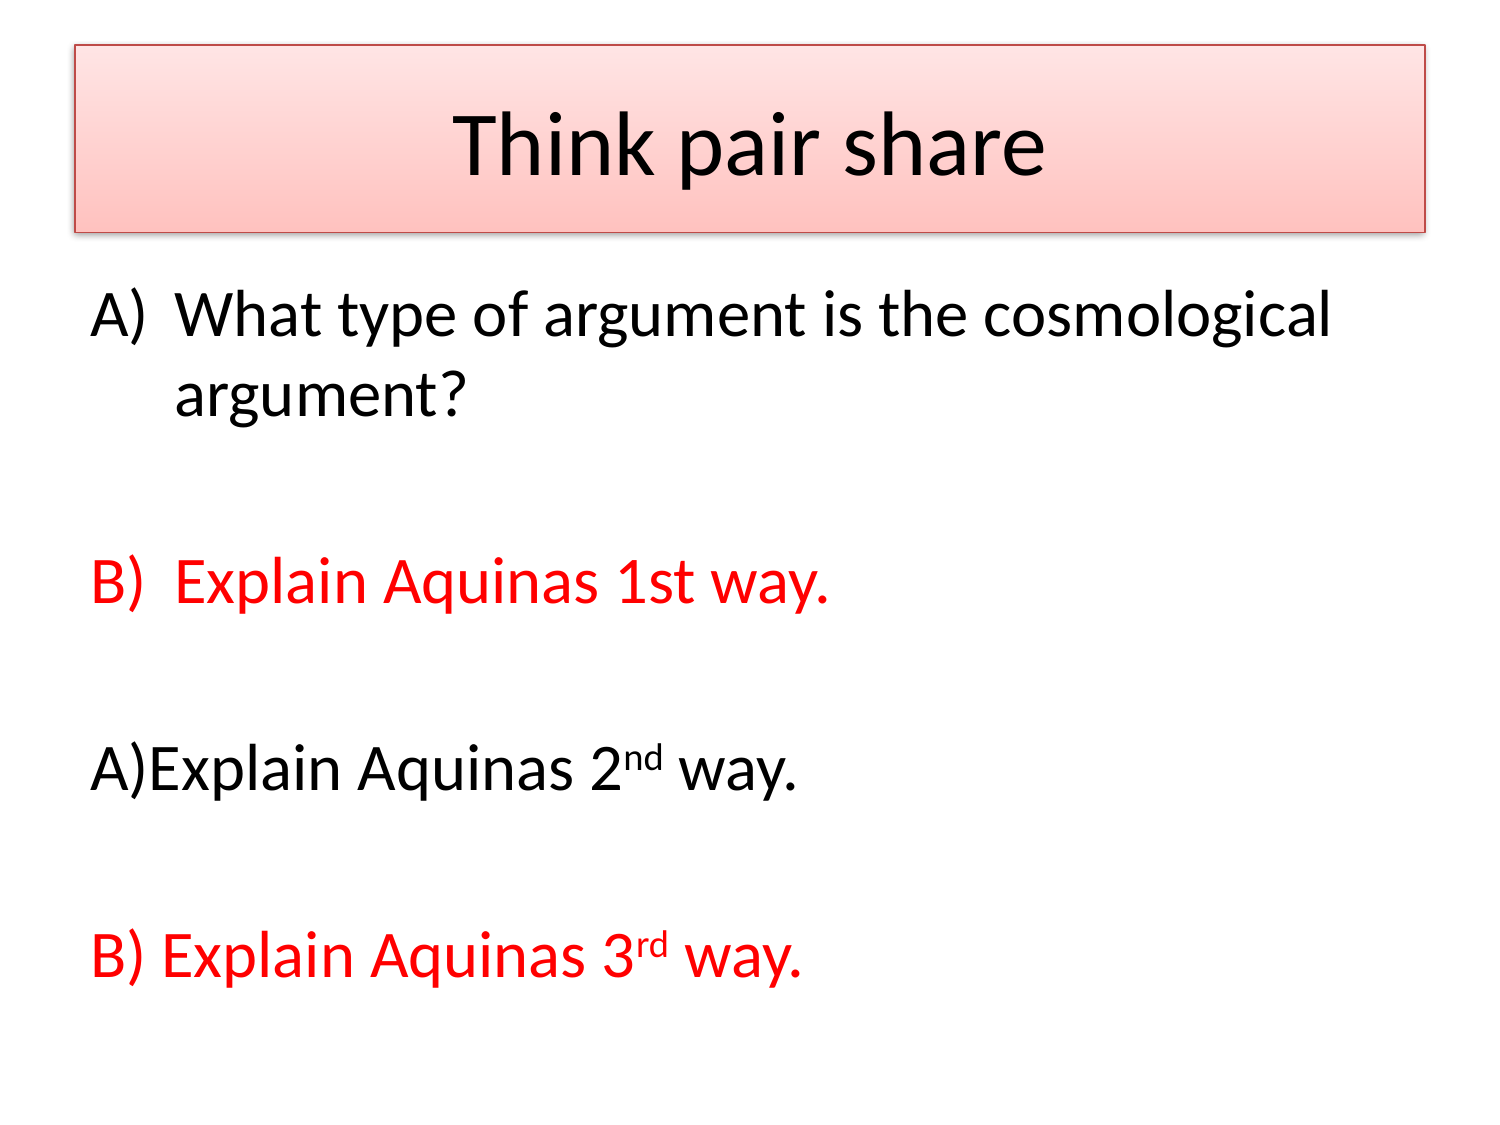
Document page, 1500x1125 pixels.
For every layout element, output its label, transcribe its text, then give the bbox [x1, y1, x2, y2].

title Think pair share [74, 44, 1426, 233]
list What type of argument is the cosmological argument? Explain Aquinas 1st way. A)Explain Aquinas 2nd way. B) Explain Aquinas 3rd way. [75, 262, 1425, 1005]
